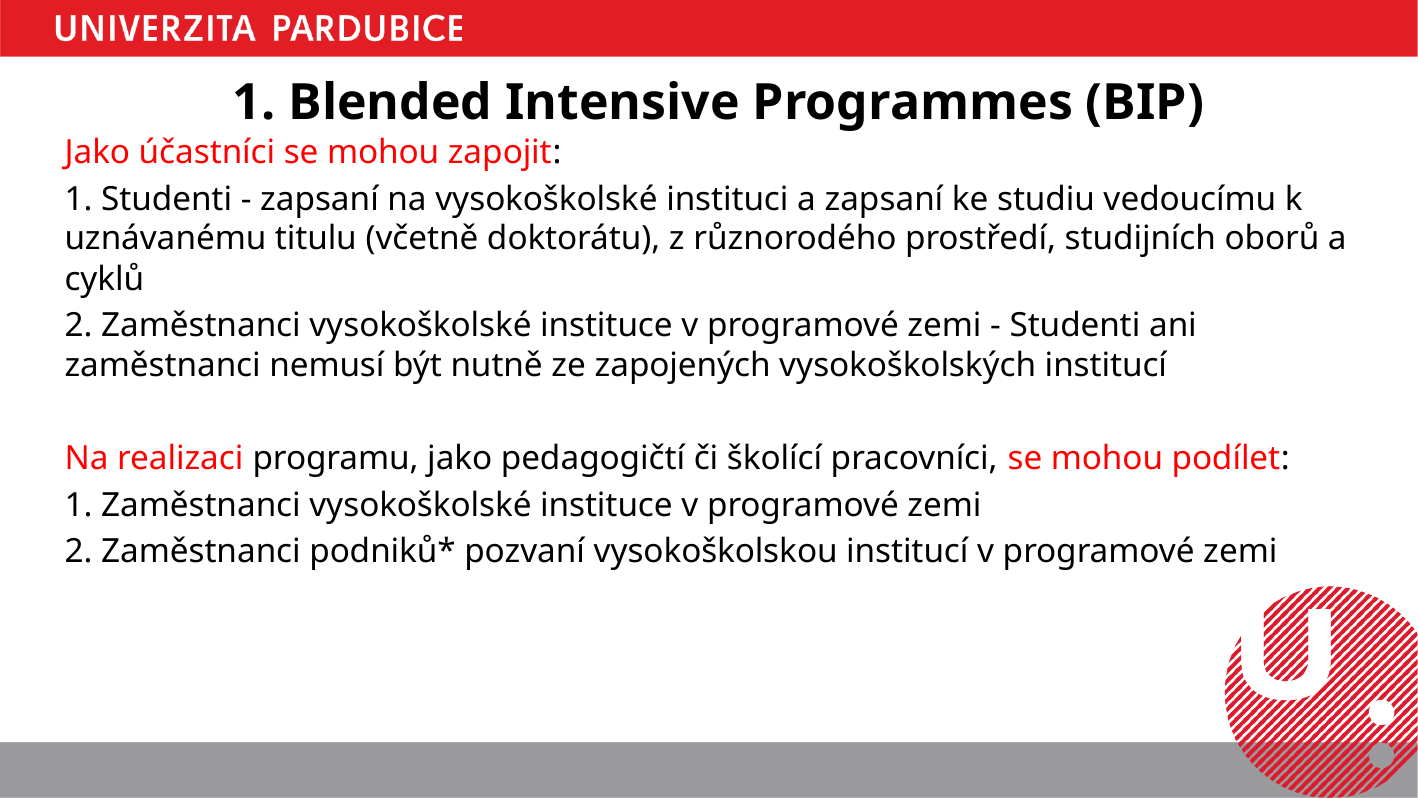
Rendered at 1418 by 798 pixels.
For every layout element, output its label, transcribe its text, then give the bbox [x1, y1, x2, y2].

picture [0, 586, 1418, 798]
list Jako účastníci se mohou zapojit: 1. Studenti - zapsaní na vysokoškolské instituci a zapsaní ke studiu vedoucímu k uznávanému titulu (včetně doktorátu), z různorodého prostředí, studijních oborů a cyklů 2. Zaměstnanci vysokoškolské instituce v programové zemi - Studenti ani zaměstnanci nemusí být nutně ze zapojených vysokoškolských institucí Na realizaci programu, jako pedagogičtí či školící pracovníci, se mohou podílet: 1. Zaměstnanci vysokoškolské instituce v programové zemi 2. Zaměstnanci podniků* pozvaní vysokoškolskou institucí v programové zemi [50, 123, 1369, 584]
title 1. Blended Intensive Programmes (BIP) [116, 66, 1322, 123]
picture [0, 0, 1418, 57]
